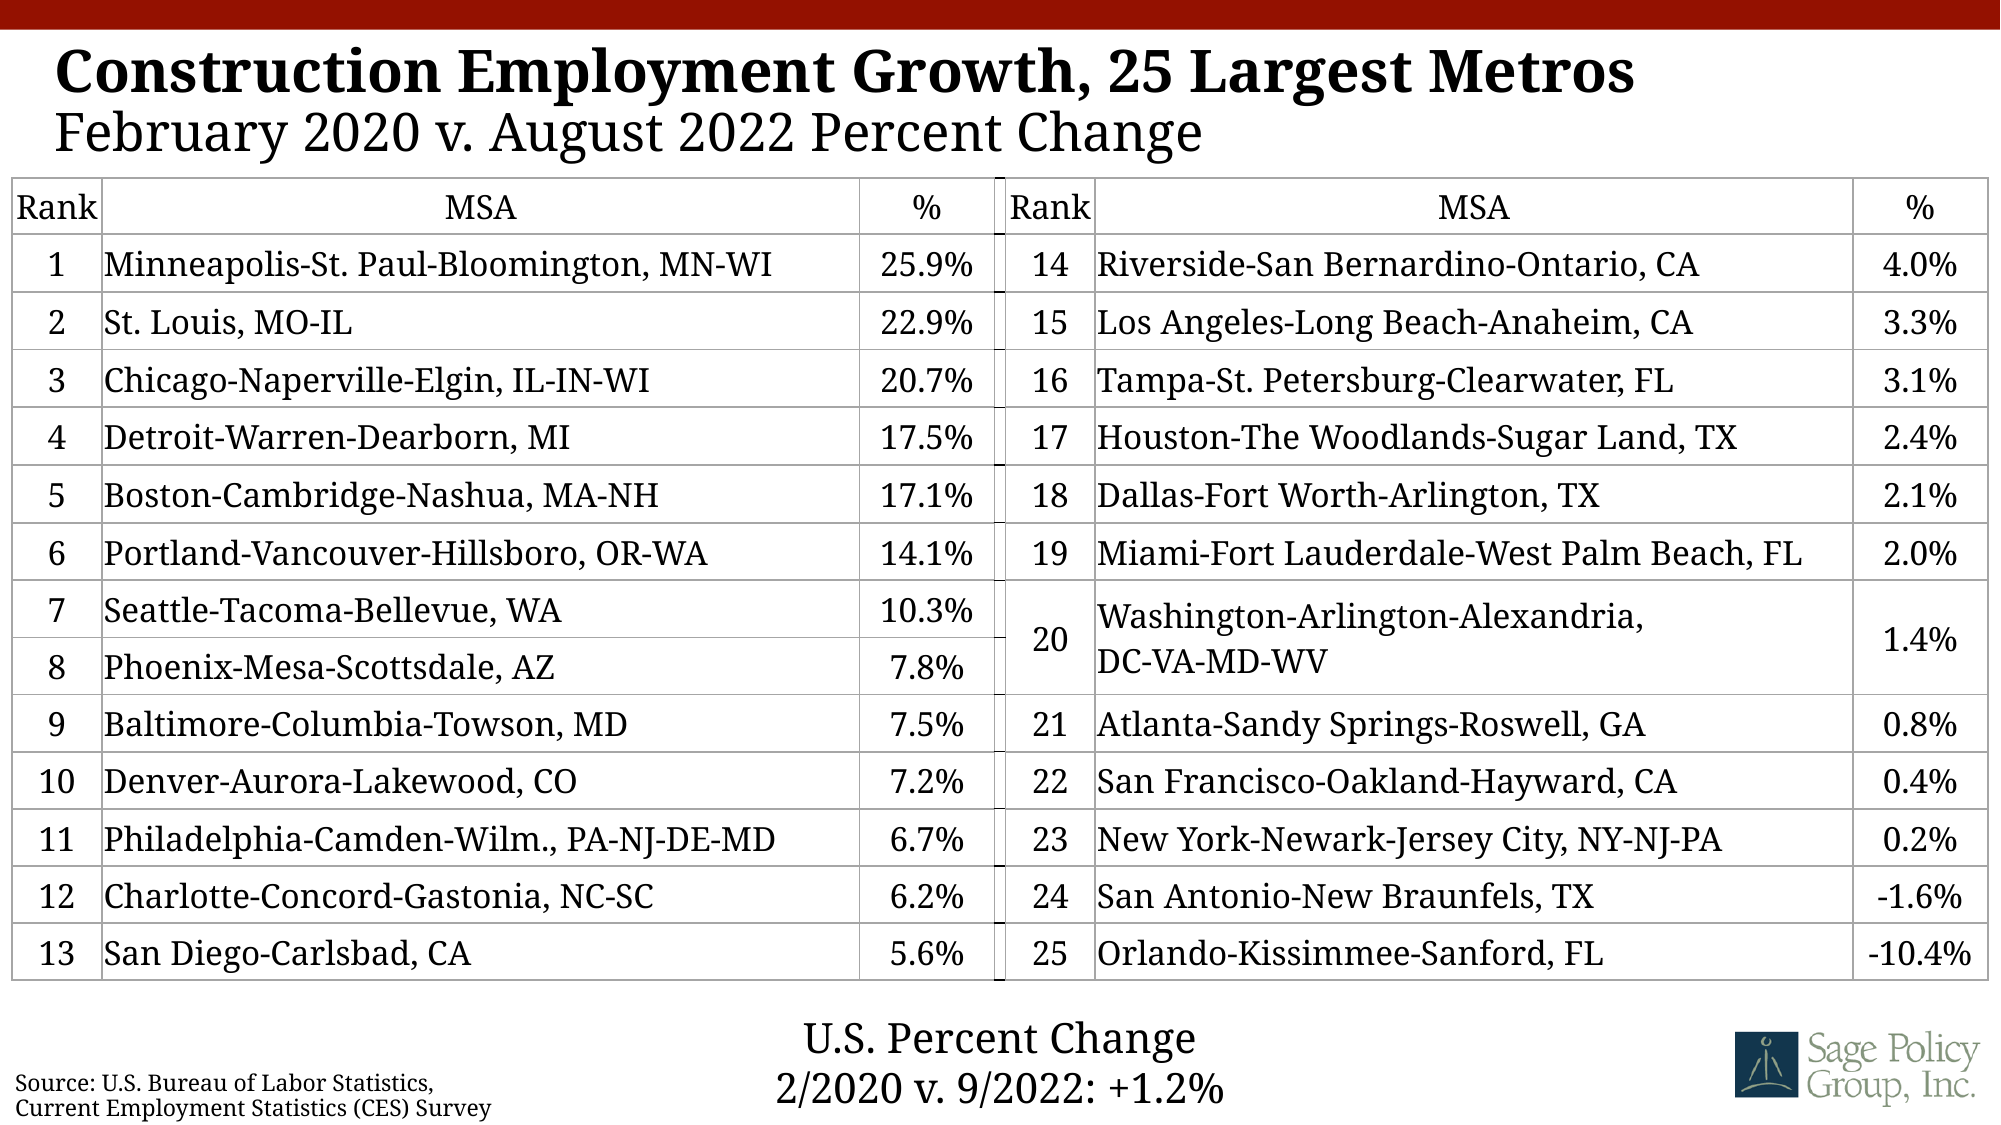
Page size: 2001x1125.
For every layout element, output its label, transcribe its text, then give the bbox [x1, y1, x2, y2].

table_cell 14 [1006, 235, 1094, 291]
table_cell 7.5% [860, 695, 994, 751]
table_header [995, 179, 1005, 233]
table_cell 17 [1006, 408, 1094, 464]
table_cell [995, 235, 1005, 291]
table_cell Minneapolis-St. Paul-Bloomington, MN-WI [103, 235, 859, 291]
table_cell 5 [13, 466, 101, 522]
table_cell 7 [13, 581, 101, 637]
table_cell 22.9% [860, 293, 994, 349]
table_cell 6 [13, 524, 101, 579]
table_header MSA [103, 179, 859, 233]
table_header Rank [13, 179, 101, 233]
table_cell 2 [13, 293, 101, 349]
table_cell 4.0% [1854, 235, 1987, 291]
table_cell 1 [13, 235, 101, 291]
table_cell 0.8% [1854, 695, 1987, 751]
table_cell New York-Newark-Jersey City, NY-NJ-PA [1096, 810, 1852, 865]
table_cell [995, 867, 1005, 922]
table_cell 0.2% [1854, 810, 1987, 865]
table_cell [995, 695, 1005, 751]
table_cell Chicago-Naperville-Elgin, IL-IN-WI [103, 350, 859, 406]
table_header MSA [1096, 179, 1852, 233]
table_cell 3.3% [1854, 293, 1987, 349]
table_cell 4 [13, 408, 101, 464]
table_cell [995, 924, 1005, 979]
table_cell 3.1% [1854, 350, 1987, 406]
table_cell Washington-Arlington-Alexandria, DC-VA-MD-WV [1096, 581, 1852, 694]
table_cell 13 [13, 924, 101, 979]
table_cell 10.3% [860, 581, 994, 637]
table_cell 3 [13, 350, 101, 406]
table_cell San Antonio-New Braunfels, TX [1096, 867, 1852, 922]
table_cell [995, 752, 1005, 808]
table_cell Riverside-San Bernardino-Ontario, CA [1096, 235, 1852, 291]
table_header % [1854, 179, 1987, 233]
table_cell 24 [1006, 867, 1094, 922]
table_cell Philadelphia-Camden-Wilm., PA-NJ-DE-MD [103, 810, 859, 865]
table_cell San Diego-Carlsbad, CA [103, 924, 859, 979]
table_cell Seattle-Tacoma-Bellevue, WA [103, 581, 859, 637]
table_cell Miami-Fort Lauderdale-West Palm Beach, FL [1096, 524, 1852, 579]
table_cell Dallas-Fort Worth-Arlington, TX [1096, 466, 1852, 522]
table_cell 11 [13, 810, 101, 865]
table_cell 6.2% [860, 867, 994, 922]
table_cell -1.6% [1854, 867, 1987, 922]
table_cell Boston-Cambridge-Nashua, MA-NH [103, 466, 859, 522]
table_cell Phoenix-Mesa-Scottsdale, AZ [103, 638, 859, 694]
table_cell 6.7% [860, 810, 994, 865]
table_cell [995, 466, 1005, 522]
table_cell 7.8% [860, 638, 994, 694]
table_cell 2.1% [1854, 466, 1987, 522]
list Source: U.S. Bureau of Labor Statistics, Current Employment Statistics (CES) Survey [0, 1064, 520, 1125]
table_cell 1.4% [1854, 581, 1987, 694]
table_cell 19 [1006, 524, 1094, 579]
table_cell 17.1% [860, 466, 994, 522]
table_cell 5.6% [860, 924, 994, 979]
table_cell Atlanta-Sandy Springs-Roswell, GA [1096, 695, 1852, 751]
table_cell Denver-Aurora-Lakewood, CO [103, 753, 859, 808]
table_cell -10.4% [1854, 924, 1987, 979]
table_cell 0.4% [1854, 753, 1987, 808]
table_cell 22 [1006, 753, 1094, 808]
table_cell 2.0% [1854, 524, 1987, 579]
text_box U.S. Percent Change 2/2020 v. 9/2022: +1.2% [429, 1004, 1571, 1120]
table_cell [995, 523, 1005, 580]
table_cell 20 [1006, 581, 1094, 694]
table_cell 10 [13, 753, 101, 808]
table_cell [995, 350, 1005, 407]
table_cell [995, 293, 1005, 349]
table_cell 23 [1006, 810, 1094, 865]
table_cell 12 [13, 867, 101, 922]
table_cell Orlando-Kissimmee-Sanford, FL [1096, 924, 1852, 979]
table_cell Detroit-Warren-Dearborn, MI [103, 408, 859, 464]
table_cell Los Angeles-Long Beach-Anaheim, CA [1096, 293, 1852, 349]
table_cell 9 [13, 695, 101, 751]
table_cell [995, 638, 1005, 694]
table_cell 7.2% [860, 753, 994, 808]
table_cell 8 [13, 638, 101, 694]
table_header Rank [1006, 179, 1094, 233]
table_cell St. Louis, MO-IL [103, 293, 859, 349]
table_header % [860, 179, 994, 233]
table_cell 25.9% [860, 235, 994, 291]
table_cell San Francisco-Oakland-Hayward, CA [1096, 753, 1852, 808]
table_cell Baltimore-Columbia-Towson, MD [103, 695, 859, 751]
picture [1726, 1014, 1990, 1116]
table_cell 16 [1006, 350, 1094, 406]
table_cell Charlotte-Concord-Gastonia, NC-SC [103, 867, 859, 922]
table_cell 21 [1006, 695, 1094, 751]
table_cell [995, 581, 1005, 637]
table_cell Houston-The Woodlands-Sugar Land, TX [1096, 408, 1852, 464]
table_cell Portland-Vancouver-Hillsboro, OR-WA [103, 524, 859, 579]
table_cell Tampa-St. Petersburg-Clearwater, FL [1096, 350, 1852, 406]
table_cell 20.7% [860, 350, 994, 406]
table_cell 18 [1006, 466, 1094, 522]
table_cell [995, 408, 1005, 464]
table_cell 2.4% [1854, 408, 1987, 464]
table_cell 15 [1006, 293, 1094, 349]
table_cell 17.5% [860, 408, 994, 464]
title Construction Employment Growth, 25 Largest Metros February 2020 v. August 2022 Percent Change [39, 34, 1960, 171]
table_cell [995, 809, 1005, 865]
table_cell 14.1% [860, 524, 994, 579]
table_cell 25 [1006, 924, 1094, 979]
